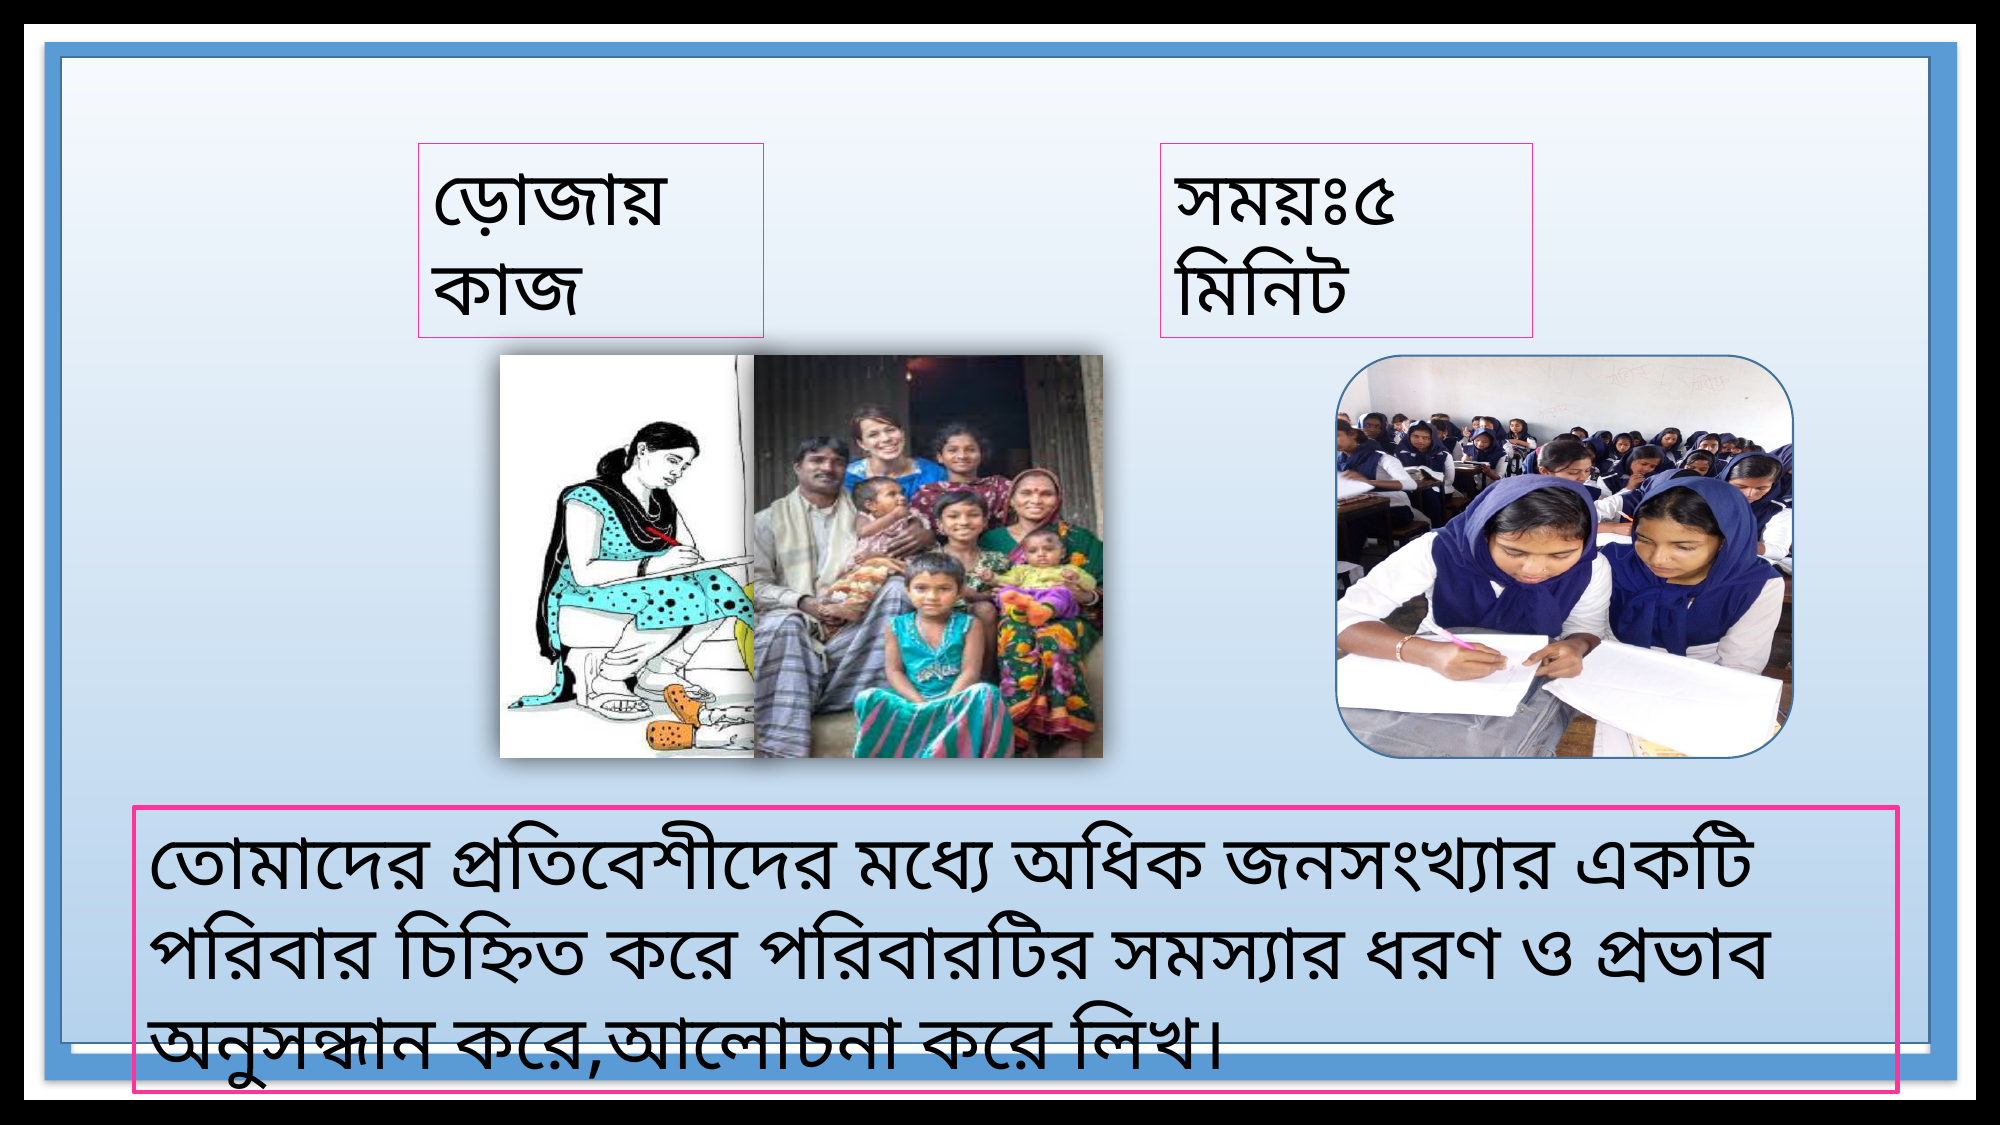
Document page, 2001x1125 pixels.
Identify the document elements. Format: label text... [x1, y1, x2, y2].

text_box [0, 0, 2000, 1125]
text_box সময়ঃ৫ মিনিট [1160, 143, 1533, 338]
text_box [60, 56, 1931, 1044]
text_box [43, 41, 1958, 1081]
text_box [1335, 354, 1795, 759]
text_box তোমাদের প্রতিবেশীদের মধ্যে অধিক জনসংখ্যার একটি পরিবার চিহ্নিত করে পরিবারটির সমস্যার ধরণ ও প্রভাব অনুসন্ধান করে,আলোচনা করে লিখ। [134, 807, 1898, 1093]
text_box ড়োজায় কাজ [418, 143, 764, 338]
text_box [499, 355, 1103, 758]
